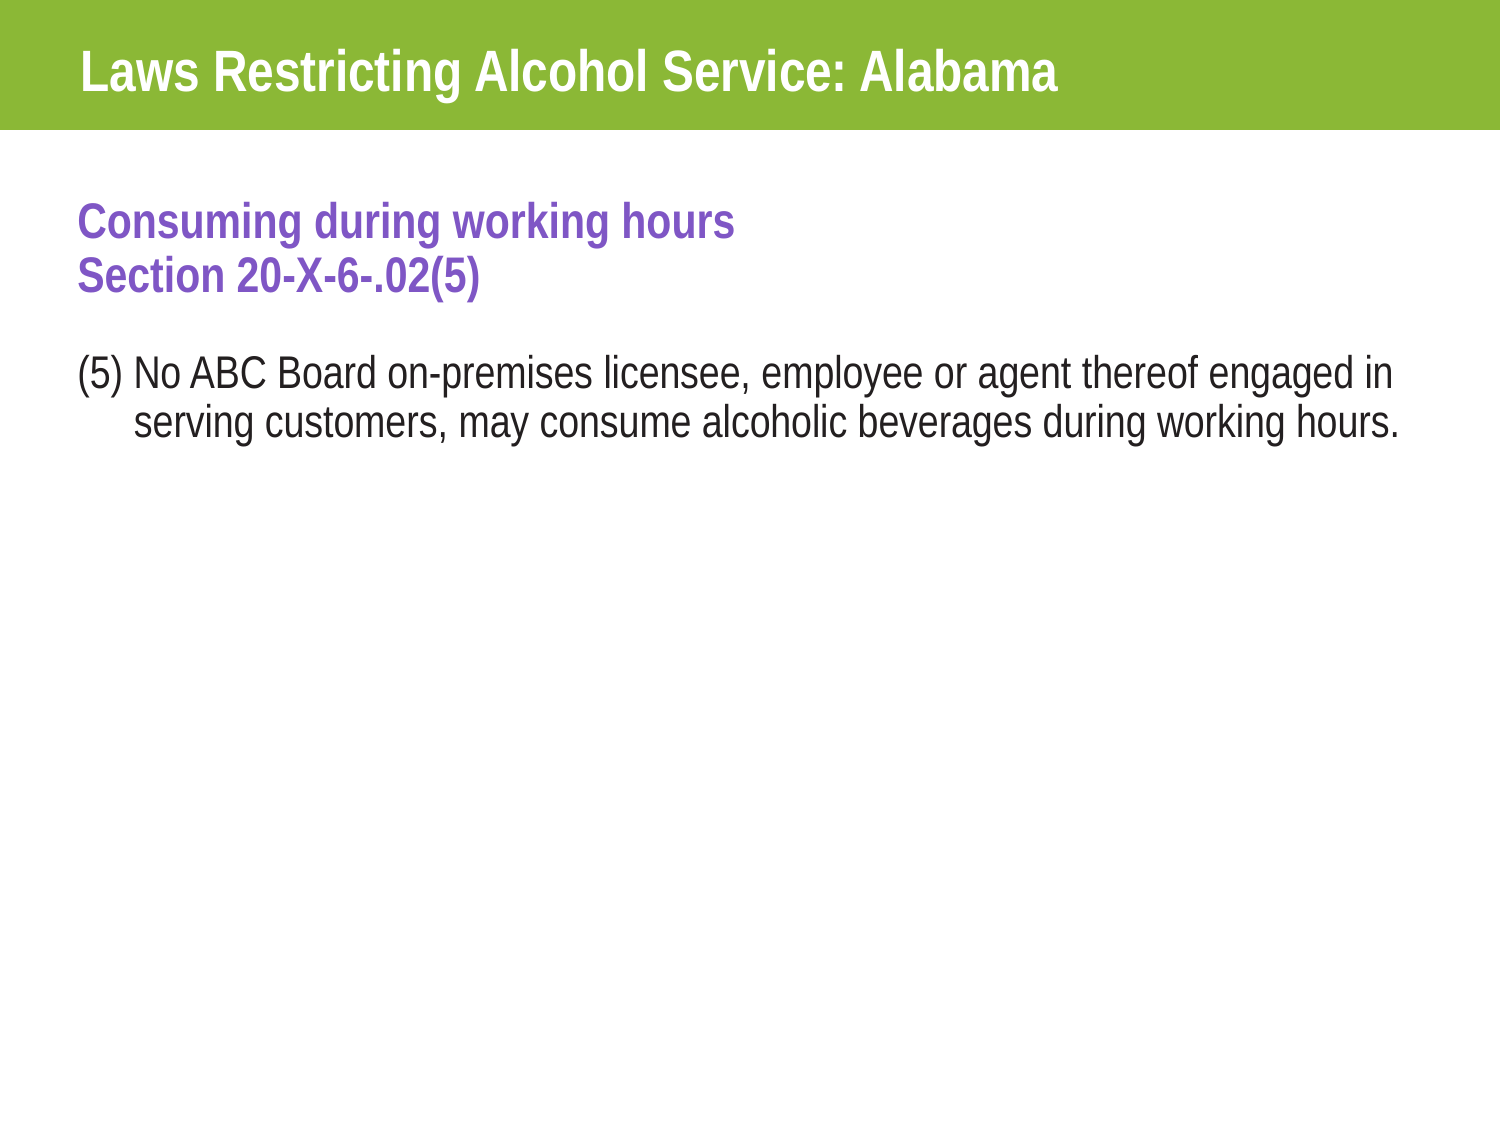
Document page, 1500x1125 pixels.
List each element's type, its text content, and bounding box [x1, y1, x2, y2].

text_box Laws Restricting Alcohol Service: Alabama [65, 26, 1429, 112]
text_box Consuming during working hours Section 20-X-6-.02(5) (5) No ABC Board on-premises licensee, employee or agent thereof engaged in serving customers, may consume alcoholic beverages during working hours. [62, 187, 1463, 1005]
